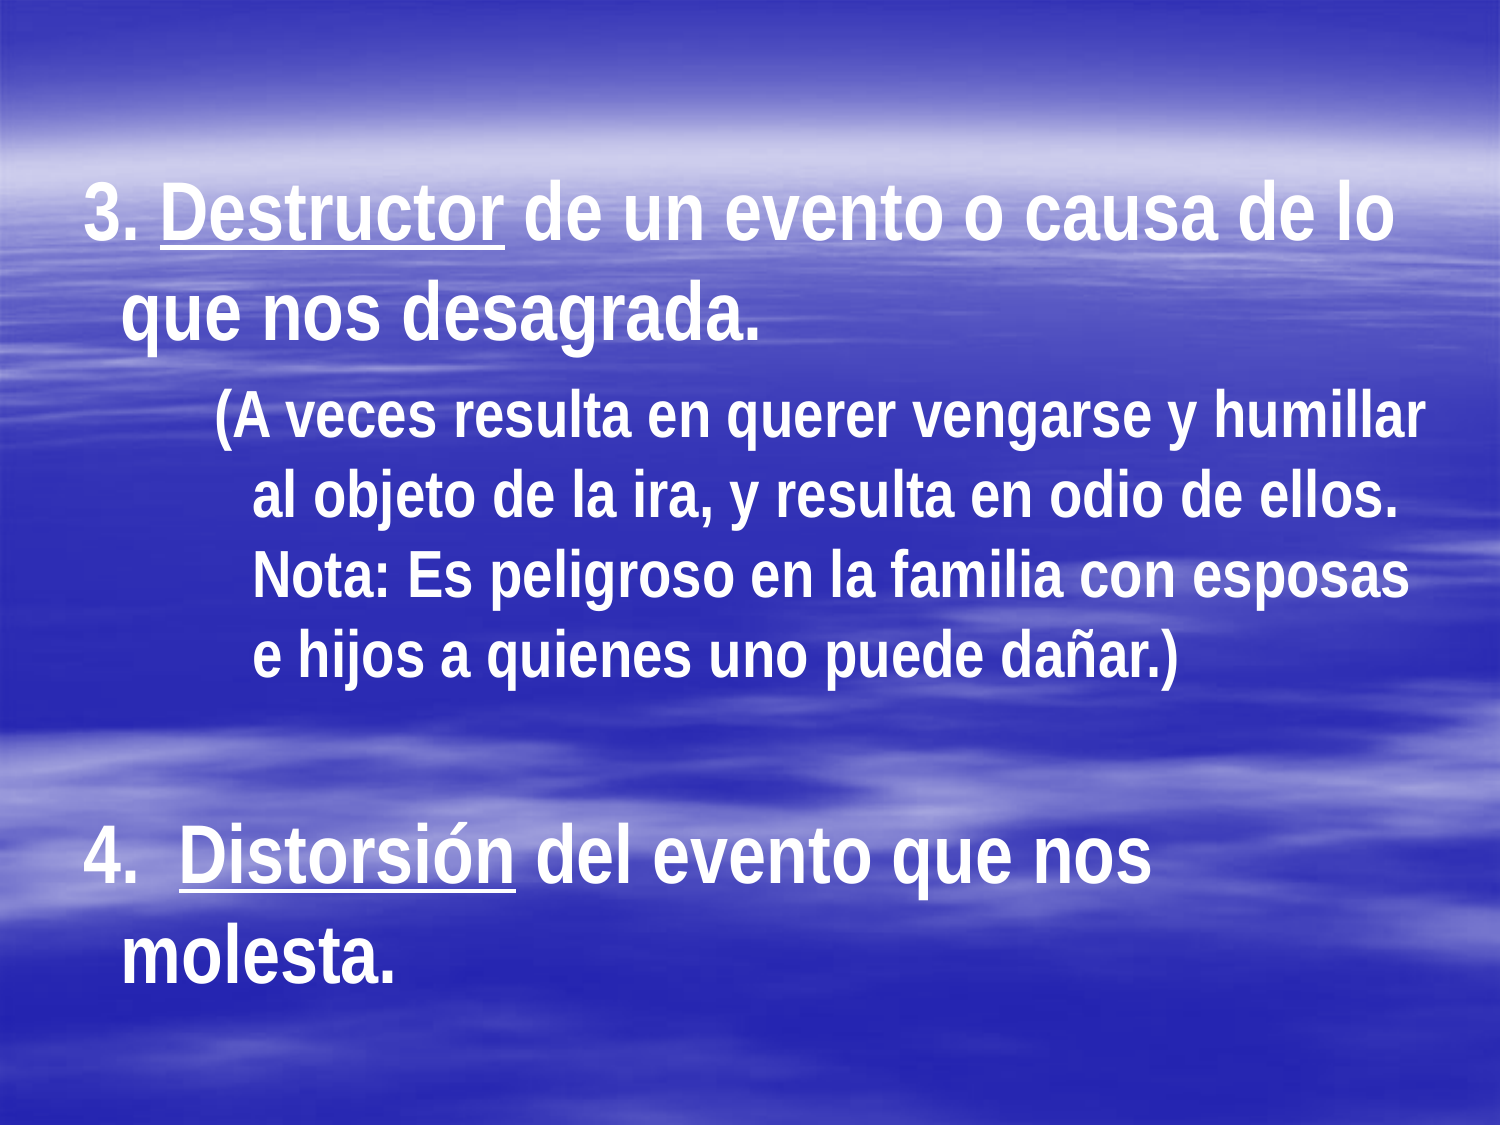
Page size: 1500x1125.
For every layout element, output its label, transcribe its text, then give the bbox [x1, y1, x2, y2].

list 3. Destructor de un evento o causa de lo que nos desagrada. (A veces resulta en querer vengarse y humillar al objeto de la ira, y resulta en odio de ellos. Nota: Es peligroso en la familia con esposas e hijos a quienes uno puede dañar.) 4. Distorsión del evento que nos molesta. [49, 149, 1451, 1001]
